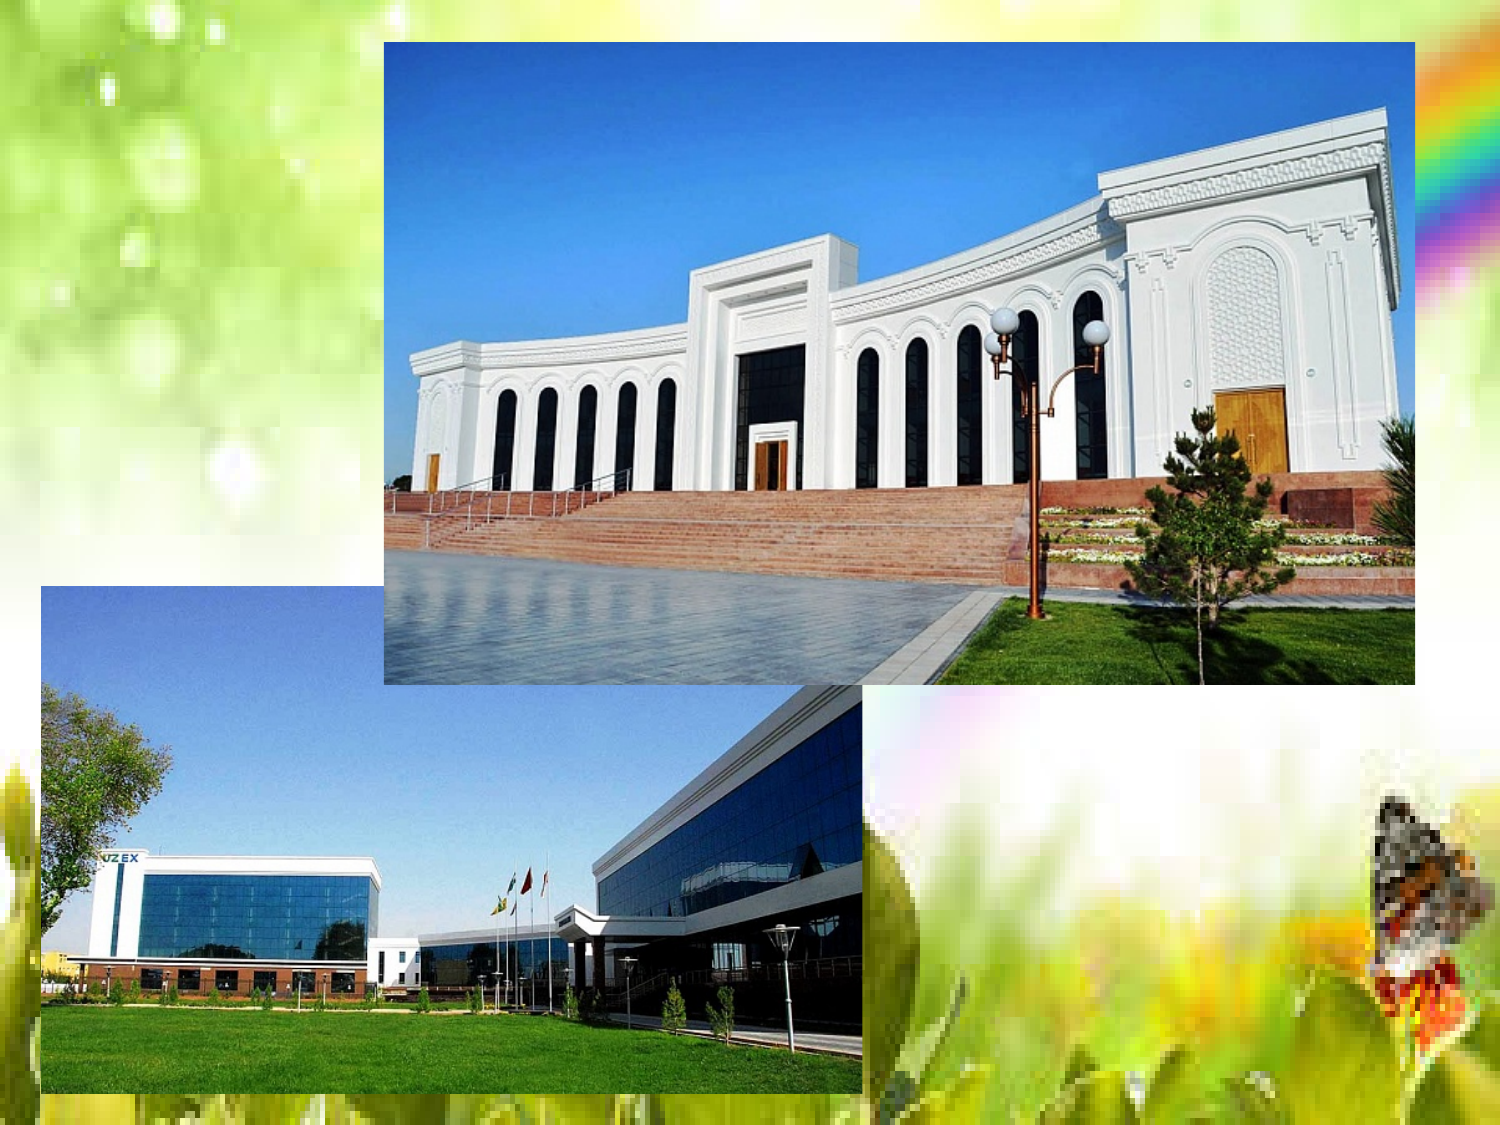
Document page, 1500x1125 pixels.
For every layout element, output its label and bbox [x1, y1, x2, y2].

list [40, 585, 863, 1095]
picture [0, 0, 1500, 1125]
